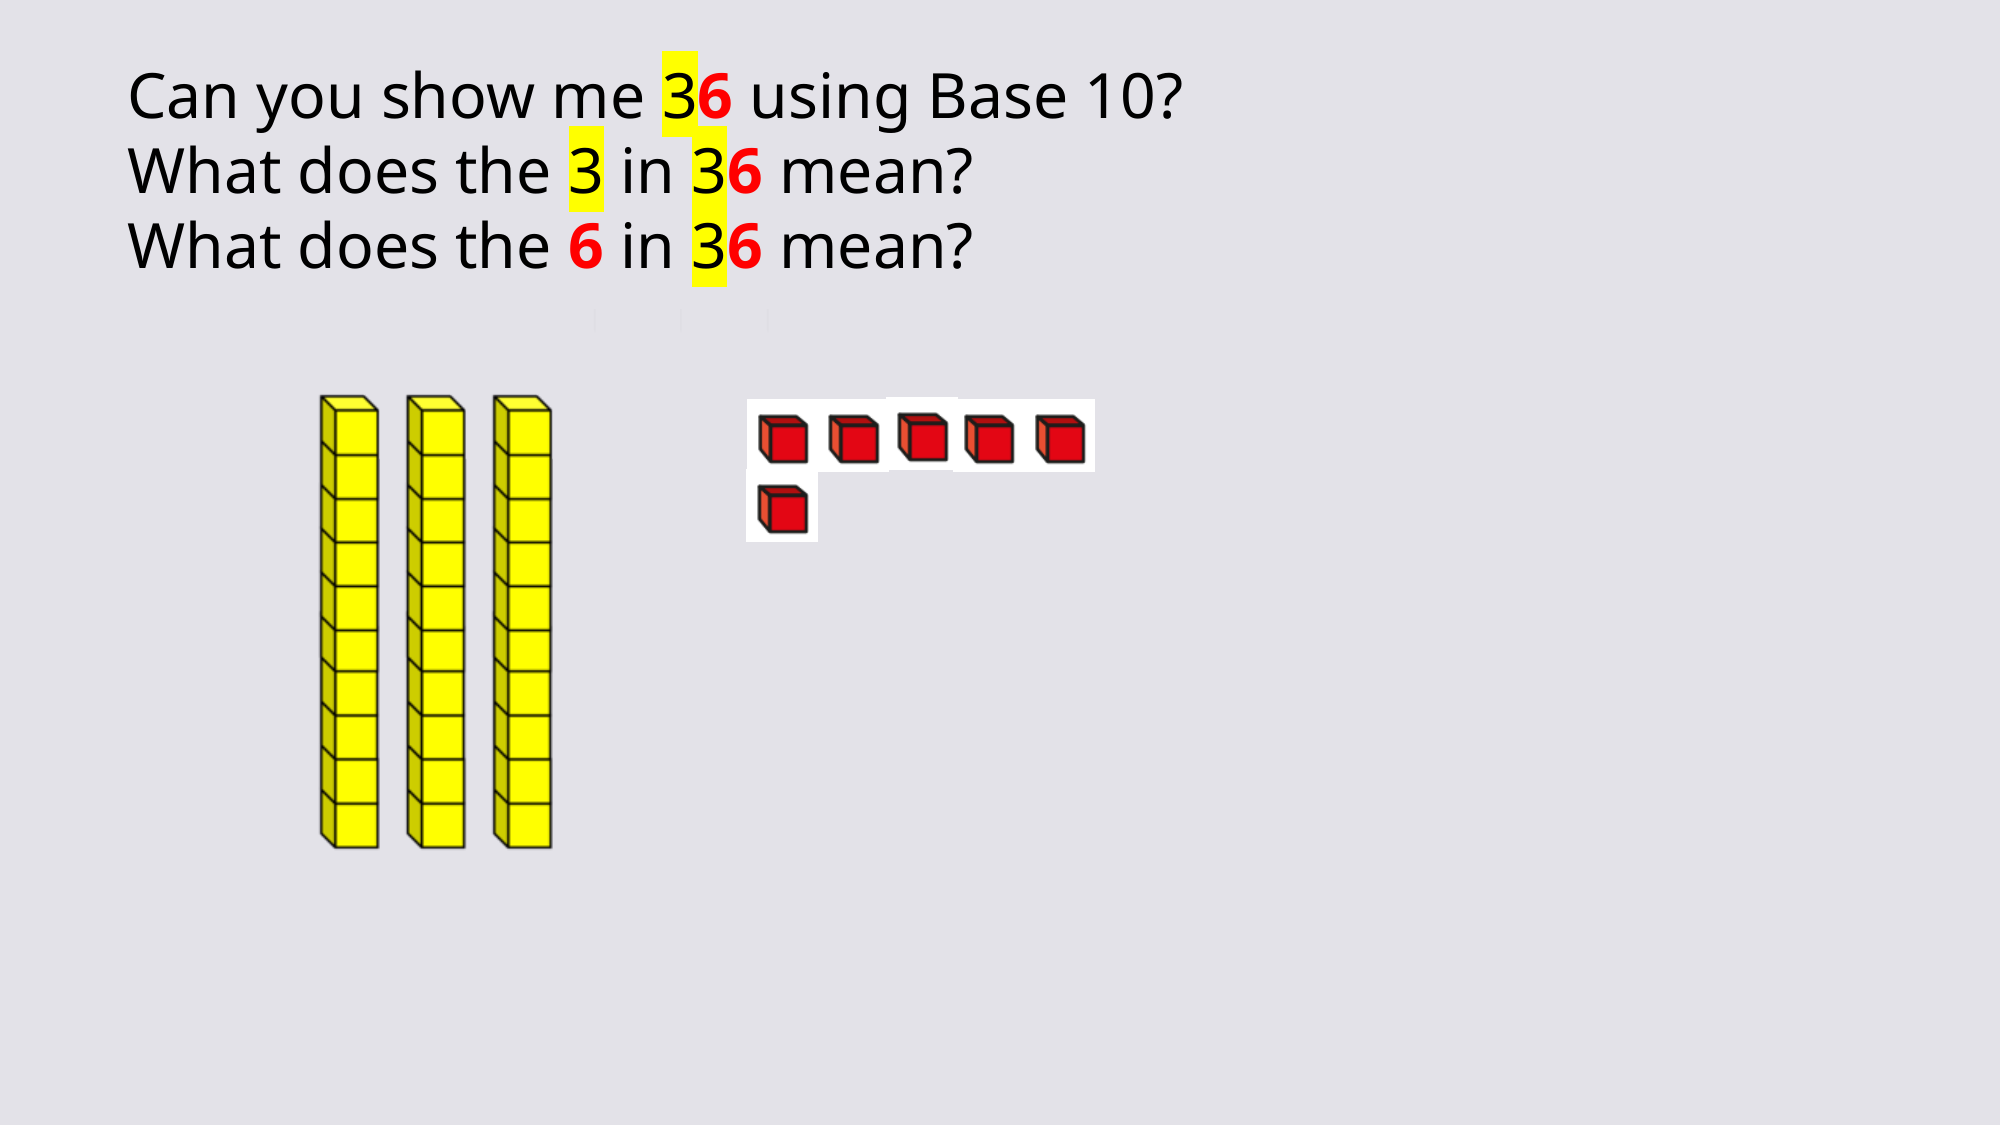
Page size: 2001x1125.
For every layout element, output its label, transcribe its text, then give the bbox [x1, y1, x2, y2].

picture [112, 309, 1096, 935]
text_box Can you show me 36 using Base 10? What does the 3 in 36 mean? What does the 6 in 36 mean? [112, 48, 1866, 288]
